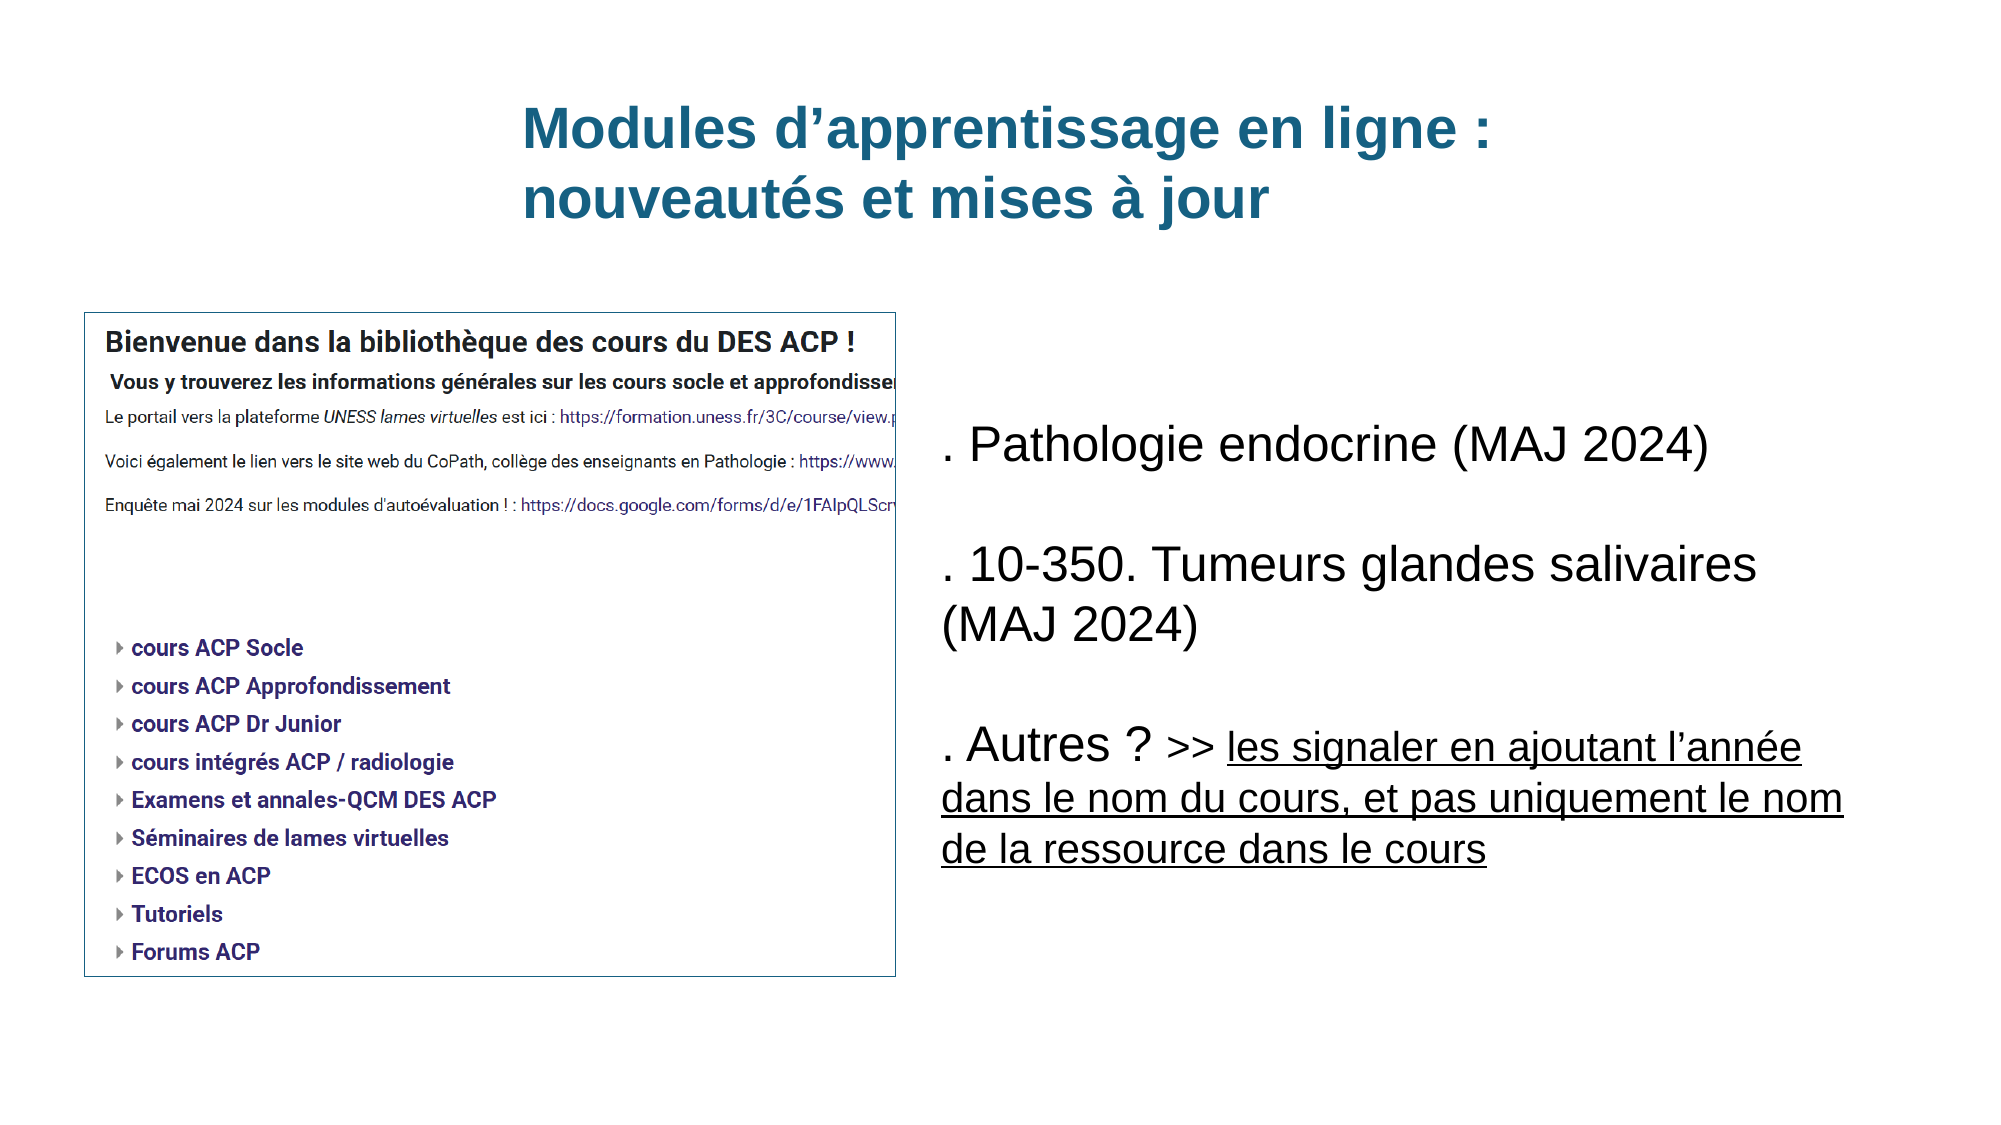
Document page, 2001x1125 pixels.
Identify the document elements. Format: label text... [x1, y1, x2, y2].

text_box . Pathologie endocrine (MAJ 2024) . 10-350. Tumeurs glandes salivaires (MAJ 2024) . Autres ? >> les signaler en ajoutant l’année dans le nom du cours, et pas uniquement le nom de la ressource dans le cours [897, 403, 1862, 939]
picture [84, 312, 897, 978]
text_box Modules d’apprentissage en ligne : nouveautés et mises à jour [432, 82, 1608, 238]
